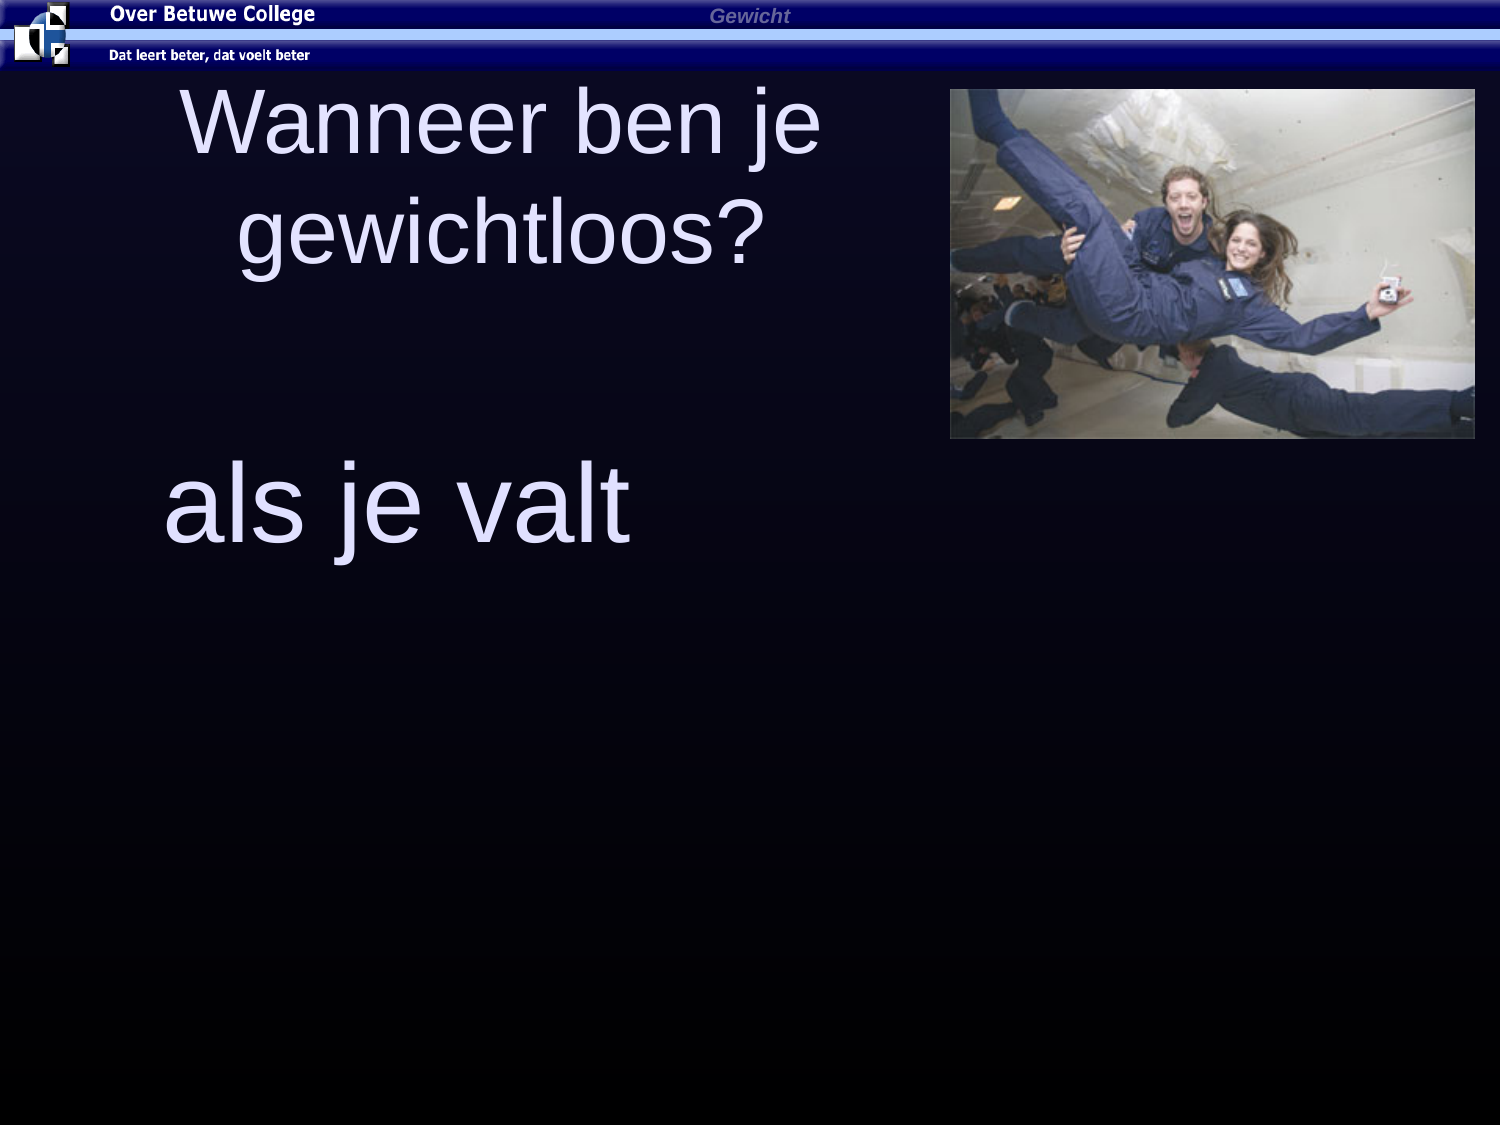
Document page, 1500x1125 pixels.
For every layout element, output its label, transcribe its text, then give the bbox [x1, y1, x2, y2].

text_box als je valt [147, 423, 904, 551]
picture [0, 0, 1500, 71]
picture [950, 89, 1475, 439]
title Wanneer ben je gewichtloos? [52, 79, 952, 266]
